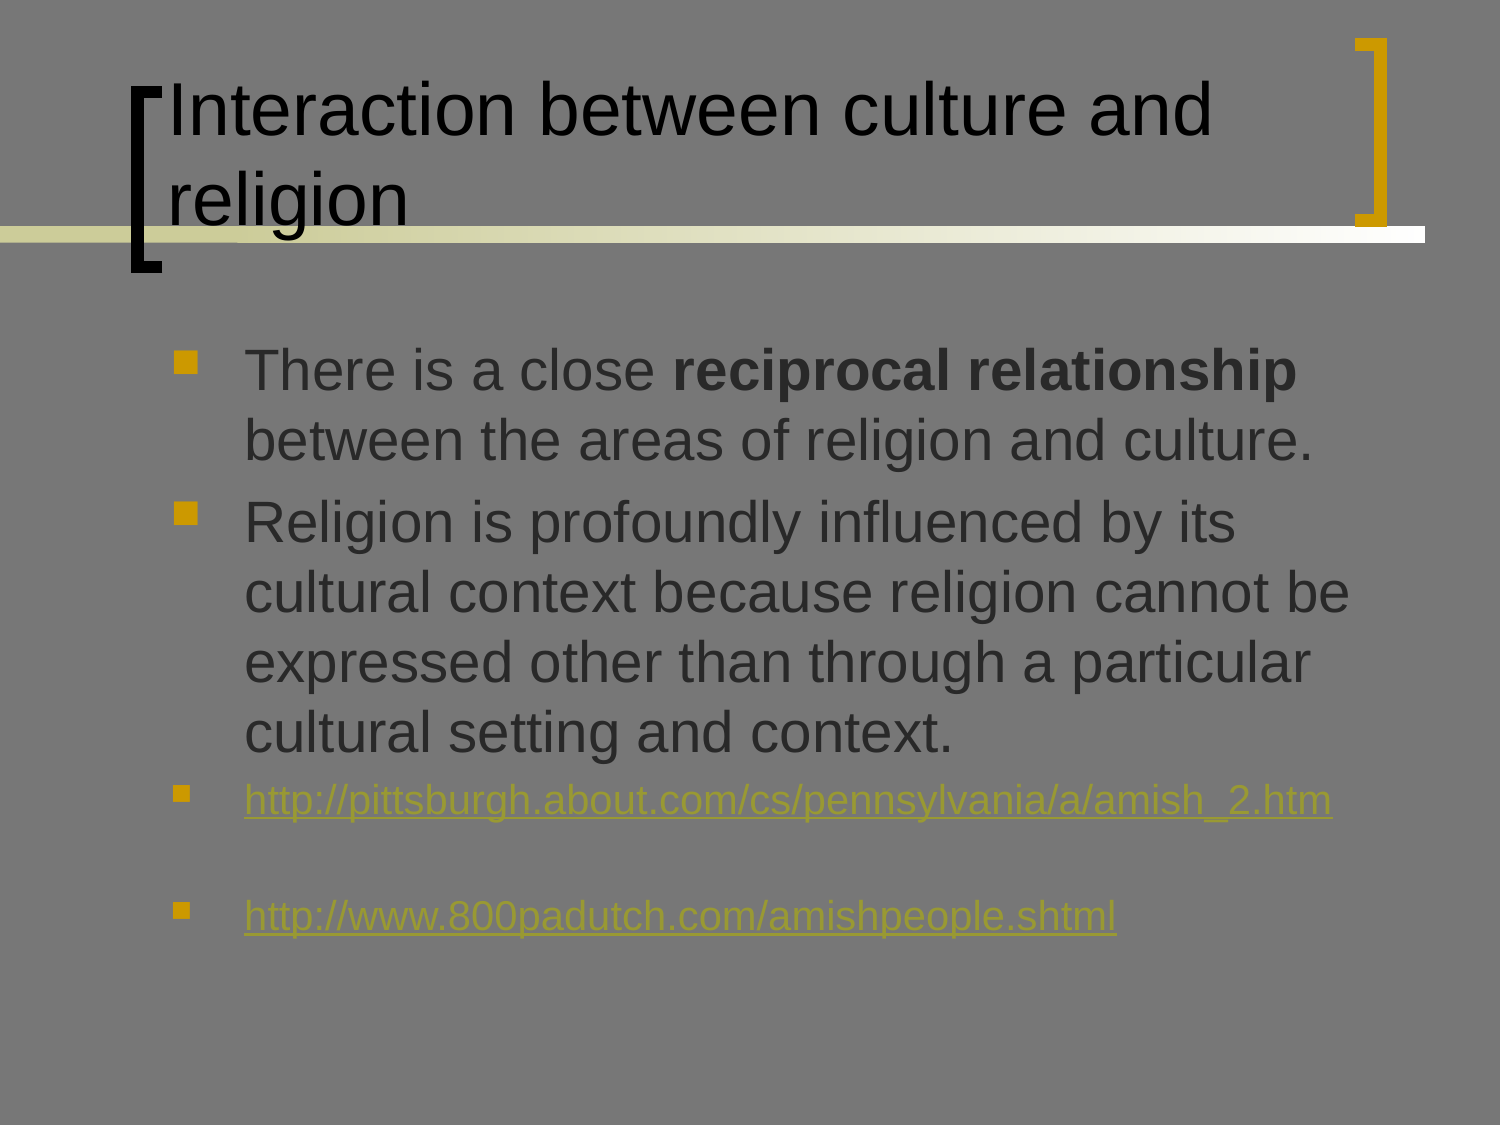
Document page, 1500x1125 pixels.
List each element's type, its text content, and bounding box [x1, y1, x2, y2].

title Interaction between culture and religion [152, 15, 1328, 248]
list There is a close reciprocal relationship between the areas of religion and culture. Religion is profoundly influenced by its cultural context because religion cannot be expressed other than through a particular cultural setting and context. http://pittsburgh.about.com/cs/pennsylvania/a/amish_2.htm http://www.800padutch.com/amishpeople.shtml [155, 324, 1413, 1001]
